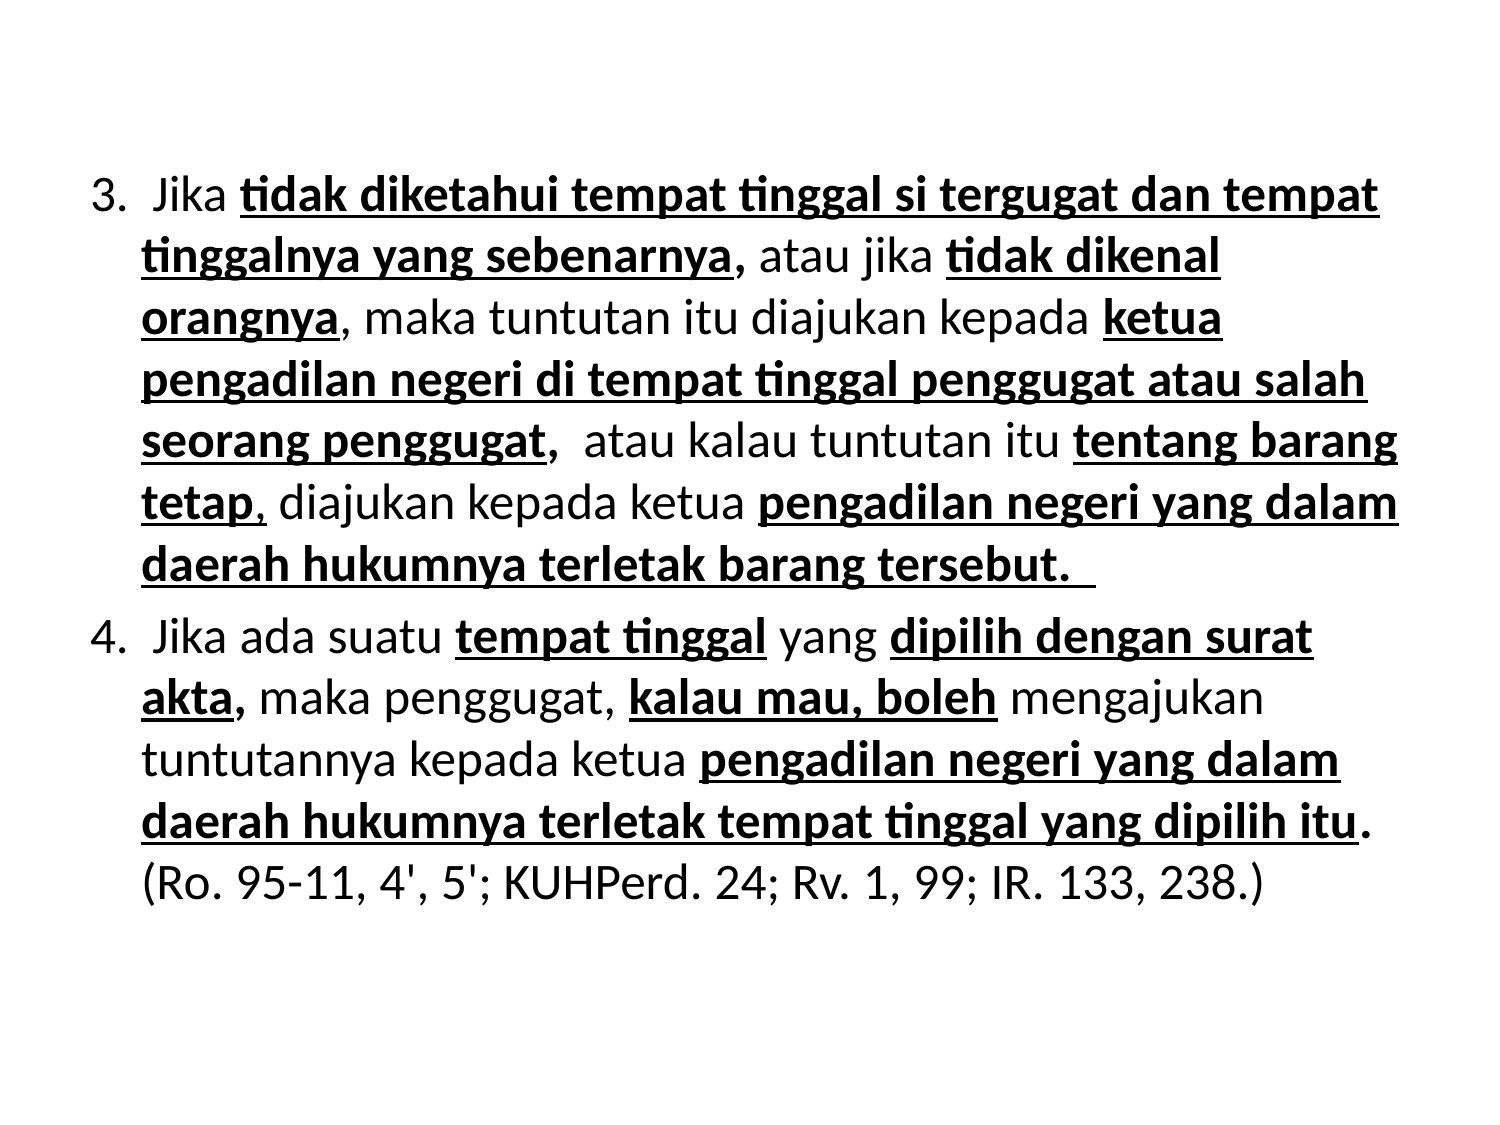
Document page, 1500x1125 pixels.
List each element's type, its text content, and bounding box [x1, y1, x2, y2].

list 3. Jika tidak diketahui tempat tinggal si tergugat dan tempat tinggalnya yang sebenarnya, atau jika tidak dikenal orangnya, maka tuntutan itu diajukan kepada ketua pengadilan negeri di tempat tinggal penggugat atau salah seorang penggugat, atau kalau tuntutan itu tentang barang tetap, diajukan kepada ketua pengadilan negeri yang dalam daerah hukumnya terletak barang tersebut. 4. Jika ada suatu tempat tinggal yang dipilih dengan surat akta, maka penggugat, kalau mau, boleh mengajukan tuntutannya kepada ketua pengadilan negeri yang dalam daerah hukumnya terletak tempat tinggal yang dipilih itu. (Ro. 95-11, 4', 5'; KUHPerd. 24; Rv. 1, 99; IR. 133, 238.) [75, 152, 1425, 1005]
